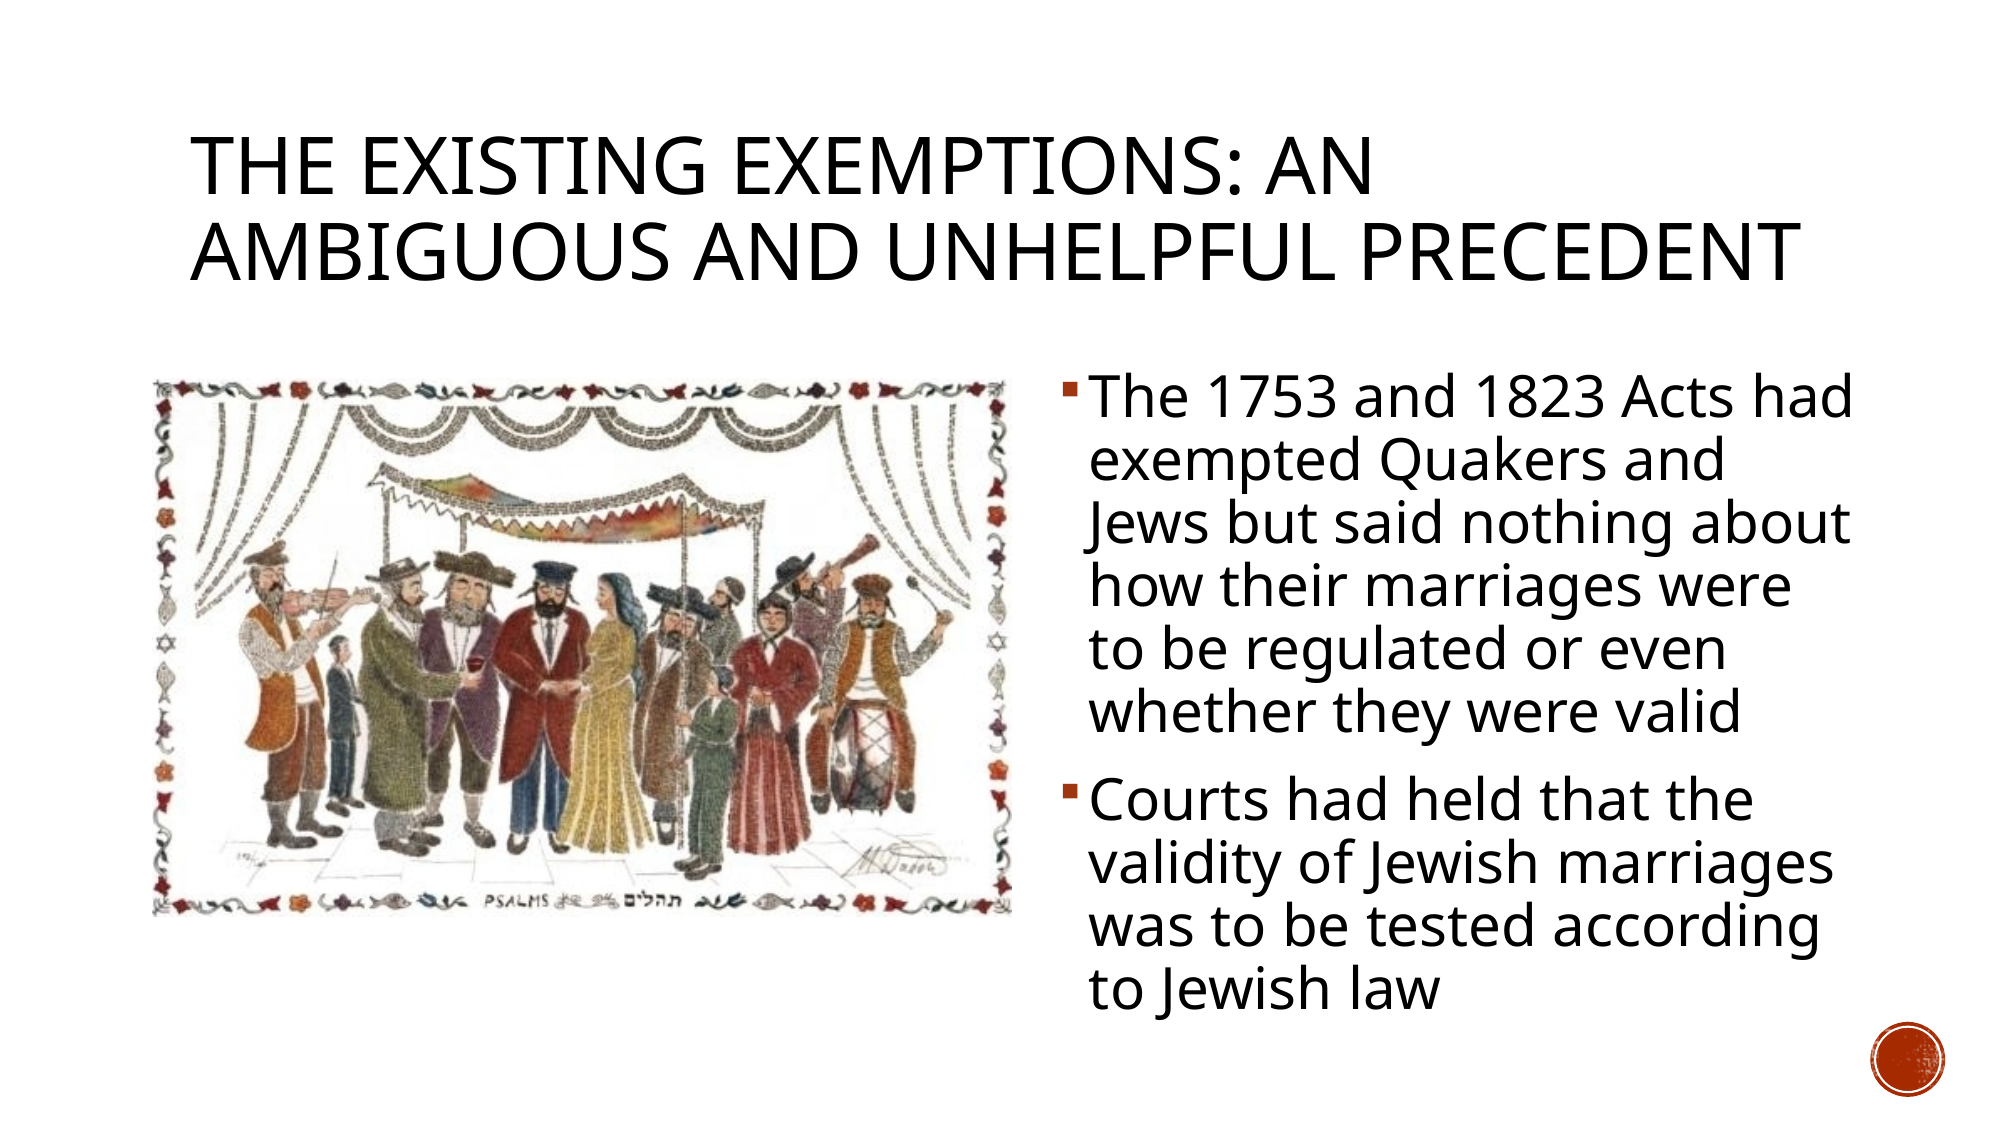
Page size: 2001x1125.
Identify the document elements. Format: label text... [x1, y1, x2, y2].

title The existing exemptions: an ambiguous and unhelpful precedent [175, 79, 1826, 344]
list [155, 382, 1011, 915]
list The 1753 and 1823 Acts had exempted Quakers and Jews but said nothing about how their marriages were to be regulated or even whether they were valid Courts had held that the validity of Jewish marriages was to be tested according to Jewish law [1043, 360, 1879, 1013]
